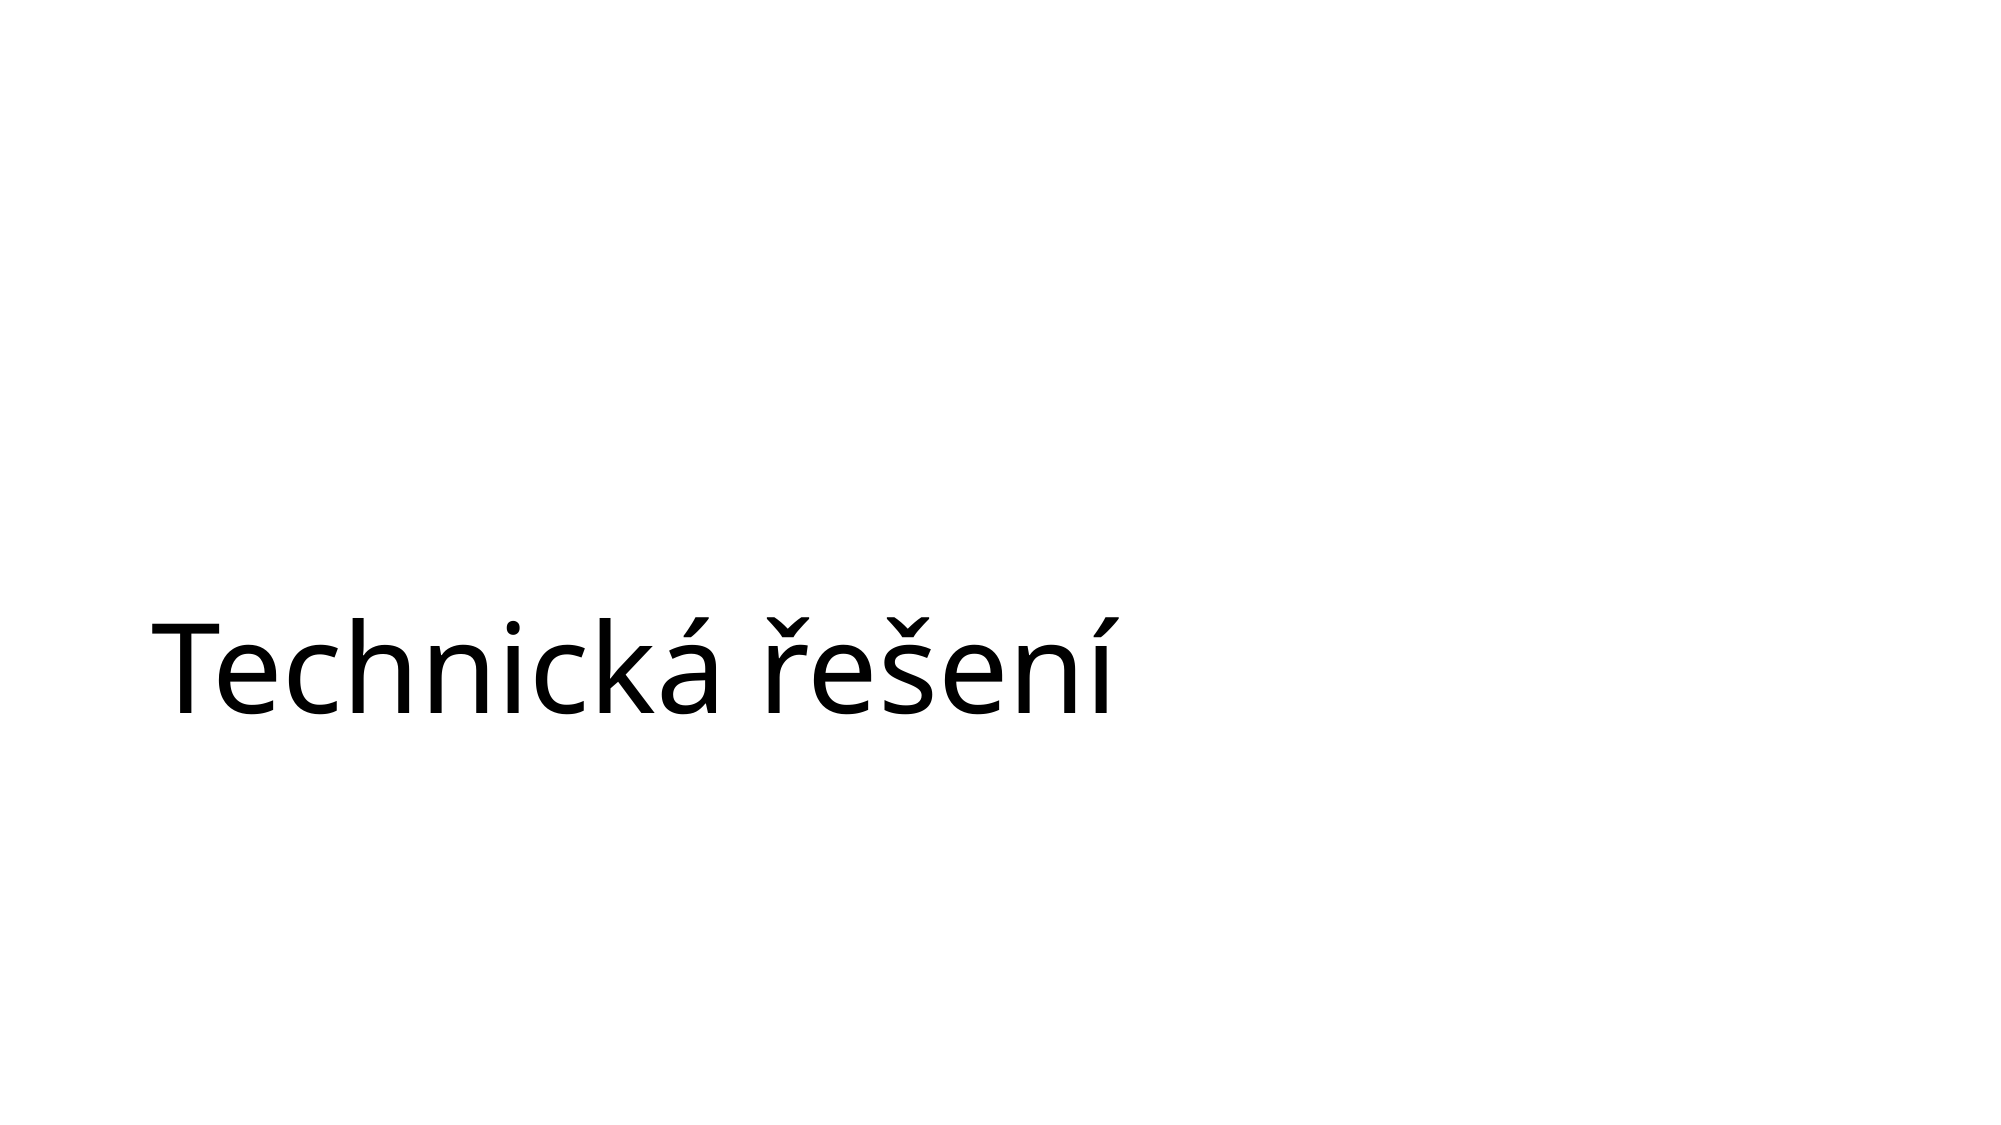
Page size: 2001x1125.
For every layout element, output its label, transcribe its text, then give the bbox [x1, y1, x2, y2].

title Technická řešení [136, 280, 1862, 749]
